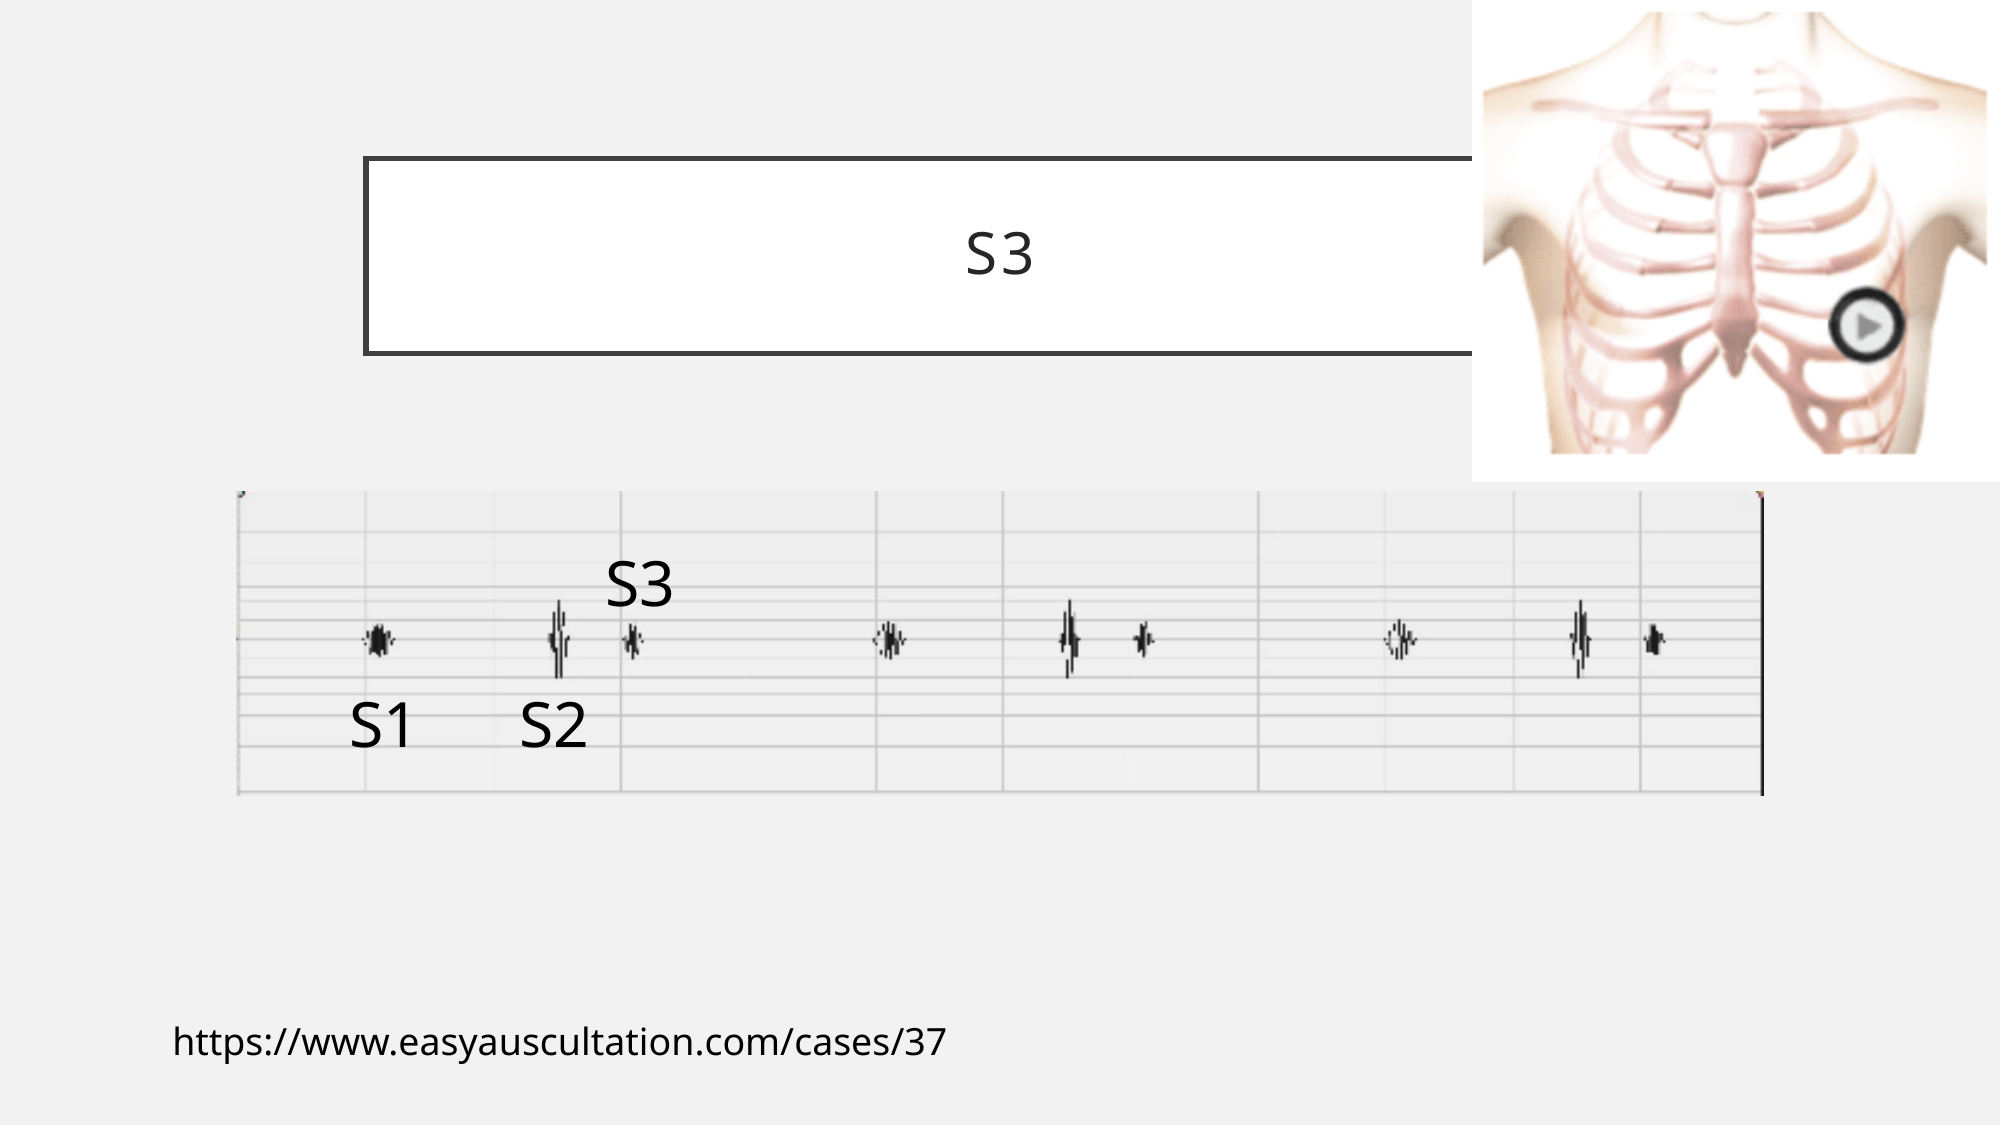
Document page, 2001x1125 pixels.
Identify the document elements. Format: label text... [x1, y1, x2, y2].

title s3 [363, 156, 1472, 356]
text_box https://www.easyauscultation.com/cases/37 [157, 1010, 1158, 1070]
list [235, 490, 1764, 797]
picture [1472, 0, 2000, 482]
